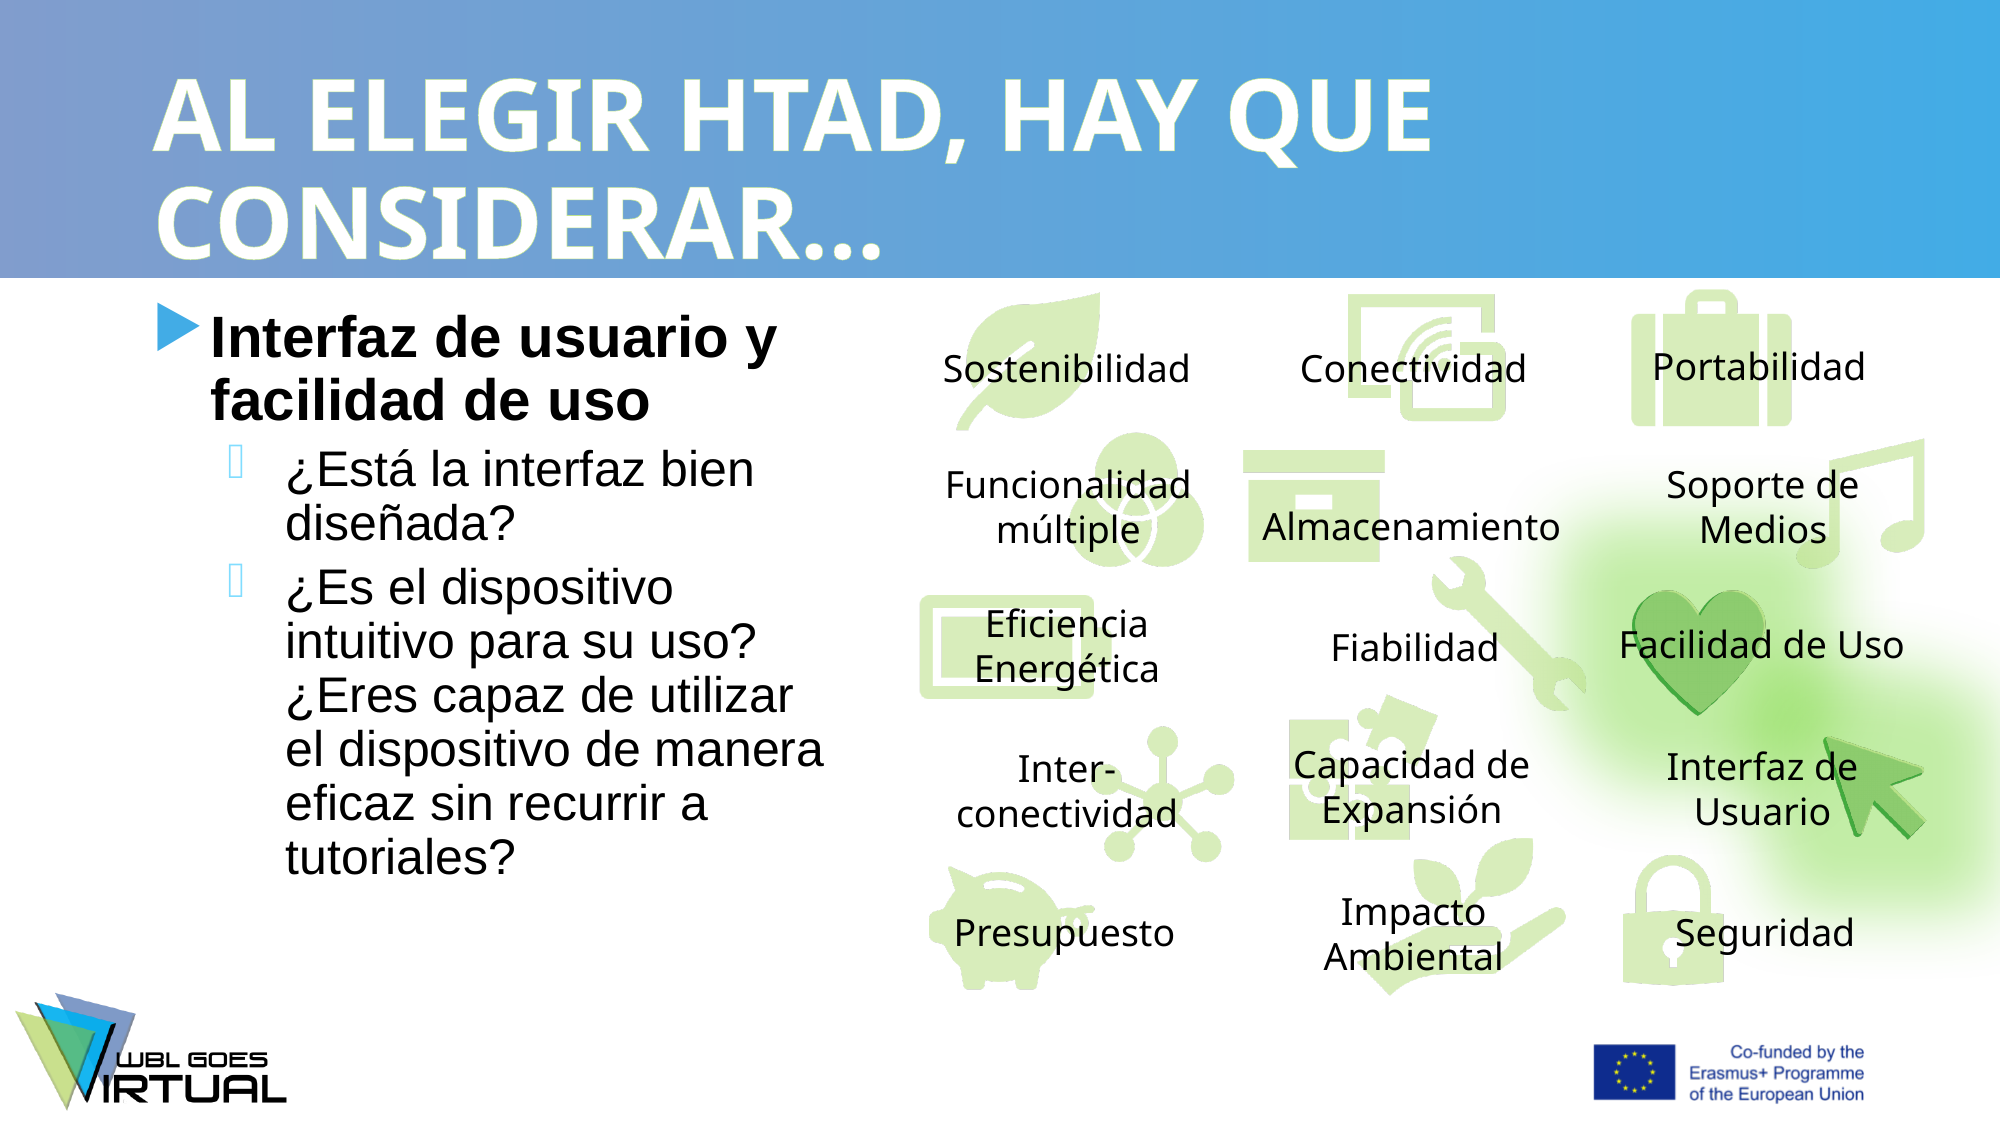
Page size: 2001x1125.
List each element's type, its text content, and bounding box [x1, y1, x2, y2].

picture [1577, 1031, 1878, 1116]
title AL ELEGIR HTAD, HAY QUE CONSIDERAR… [137, 47, 1863, 298]
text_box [911, 251, 1962, 1031]
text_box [890, 294, 1940, 1004]
list Interfaz de usuario y facilidad de uso ¿Está la interfaz bien diseñada? ¿Es el dispositivo intuitivo para su uso? ¿Eres capaz de utilizar el dispositivo de manera eficaz sin recurrir a tutoriales? [137, 299, 859, 1014]
picture [11, 990, 291, 1115]
